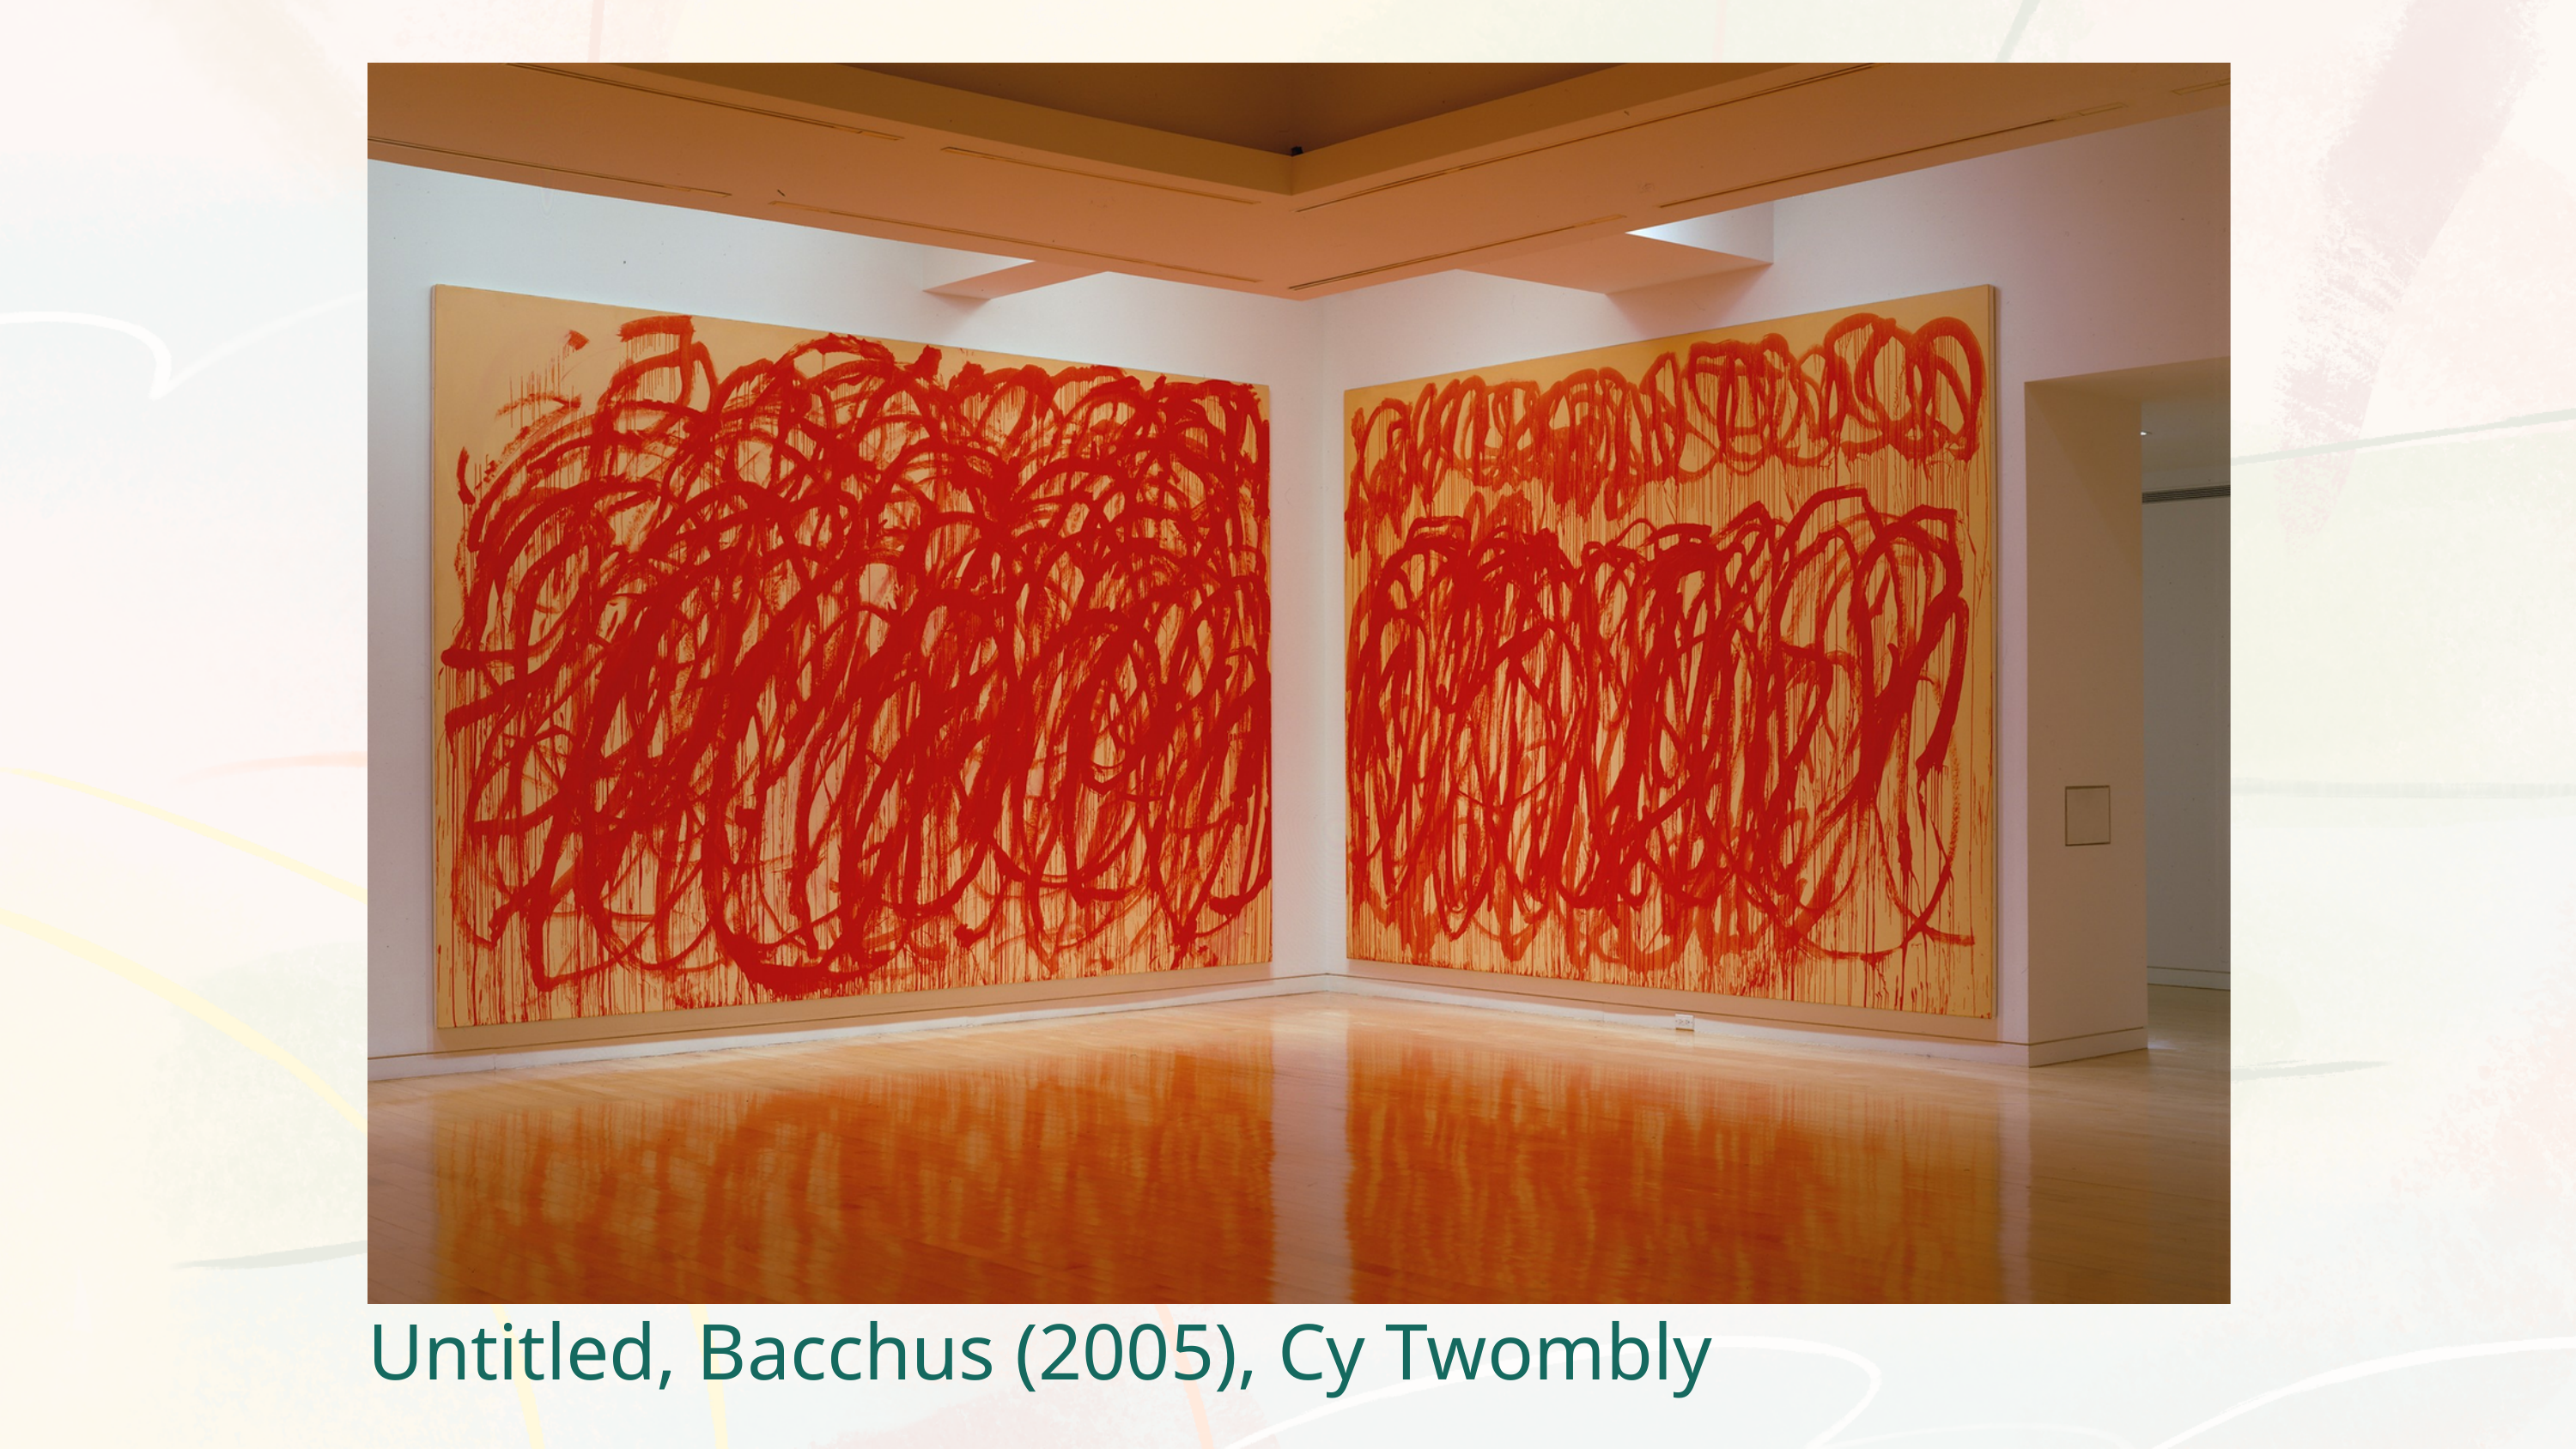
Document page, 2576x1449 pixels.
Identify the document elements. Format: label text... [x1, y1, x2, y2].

text_box [0, 0, 2576, 1449]
text_box Untitled, Bacchus (2005), Cy Twombly [368, 1288, 2050, 1396]
text_box [368, 63, 2231, 1304]
